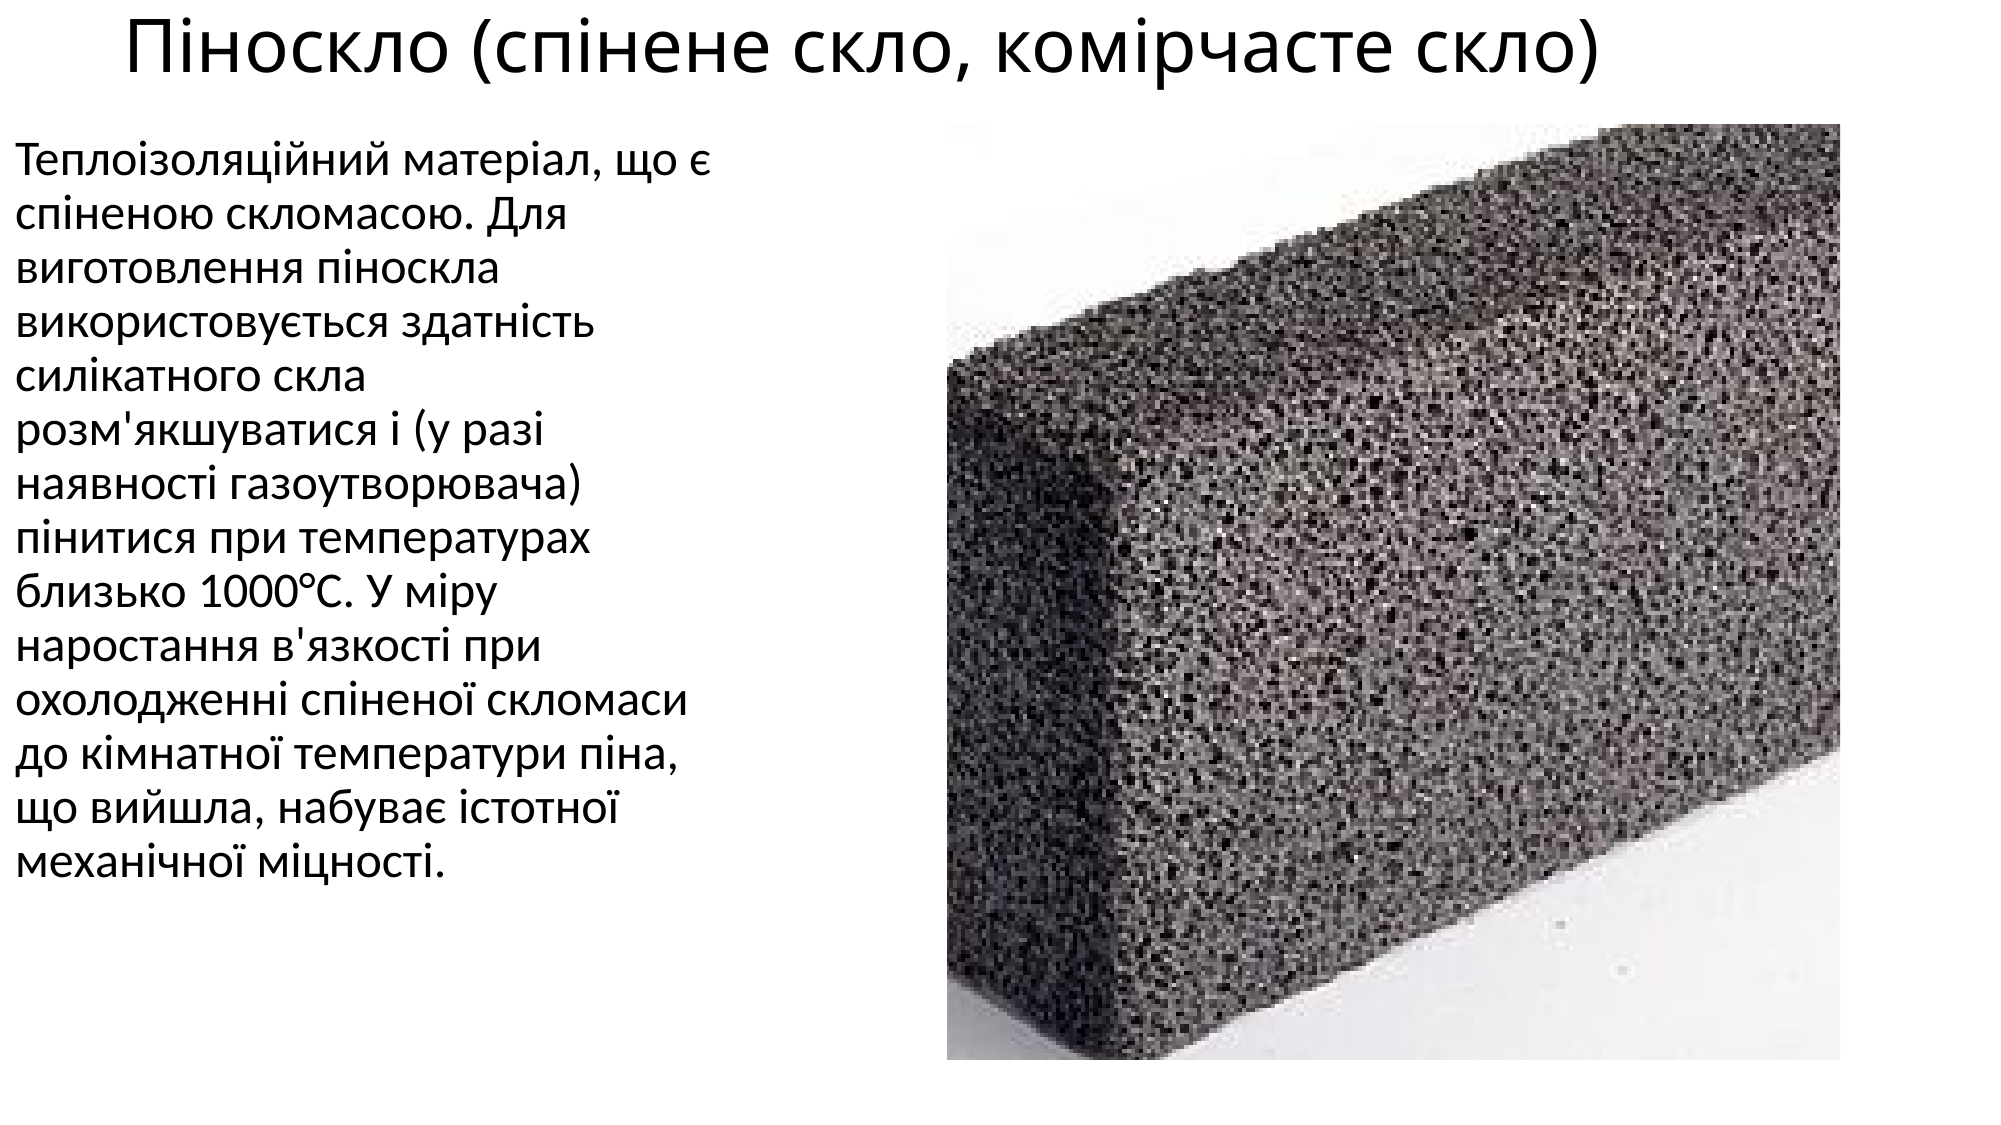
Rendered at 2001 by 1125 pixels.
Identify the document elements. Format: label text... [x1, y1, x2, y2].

list Теплоізоляційний матеріал, що є спіненою скломасою. Для виготовлення піноскла використовується здатність силікатного скла розм'якшуватися і (у разі наявності газоутворювача) пінитися при температурах близько 1000°С. У міру наростання в'язкості при охолодженні спіненої скломаси до кімнатної температури піна, що вийшла, набуває істотної механічної міцності. [0, 124, 757, 1068]
picture [946, 124, 1841, 1060]
title Піноскло (спінене скло, комірчасте скло) [0, 0, 1725, 97]
